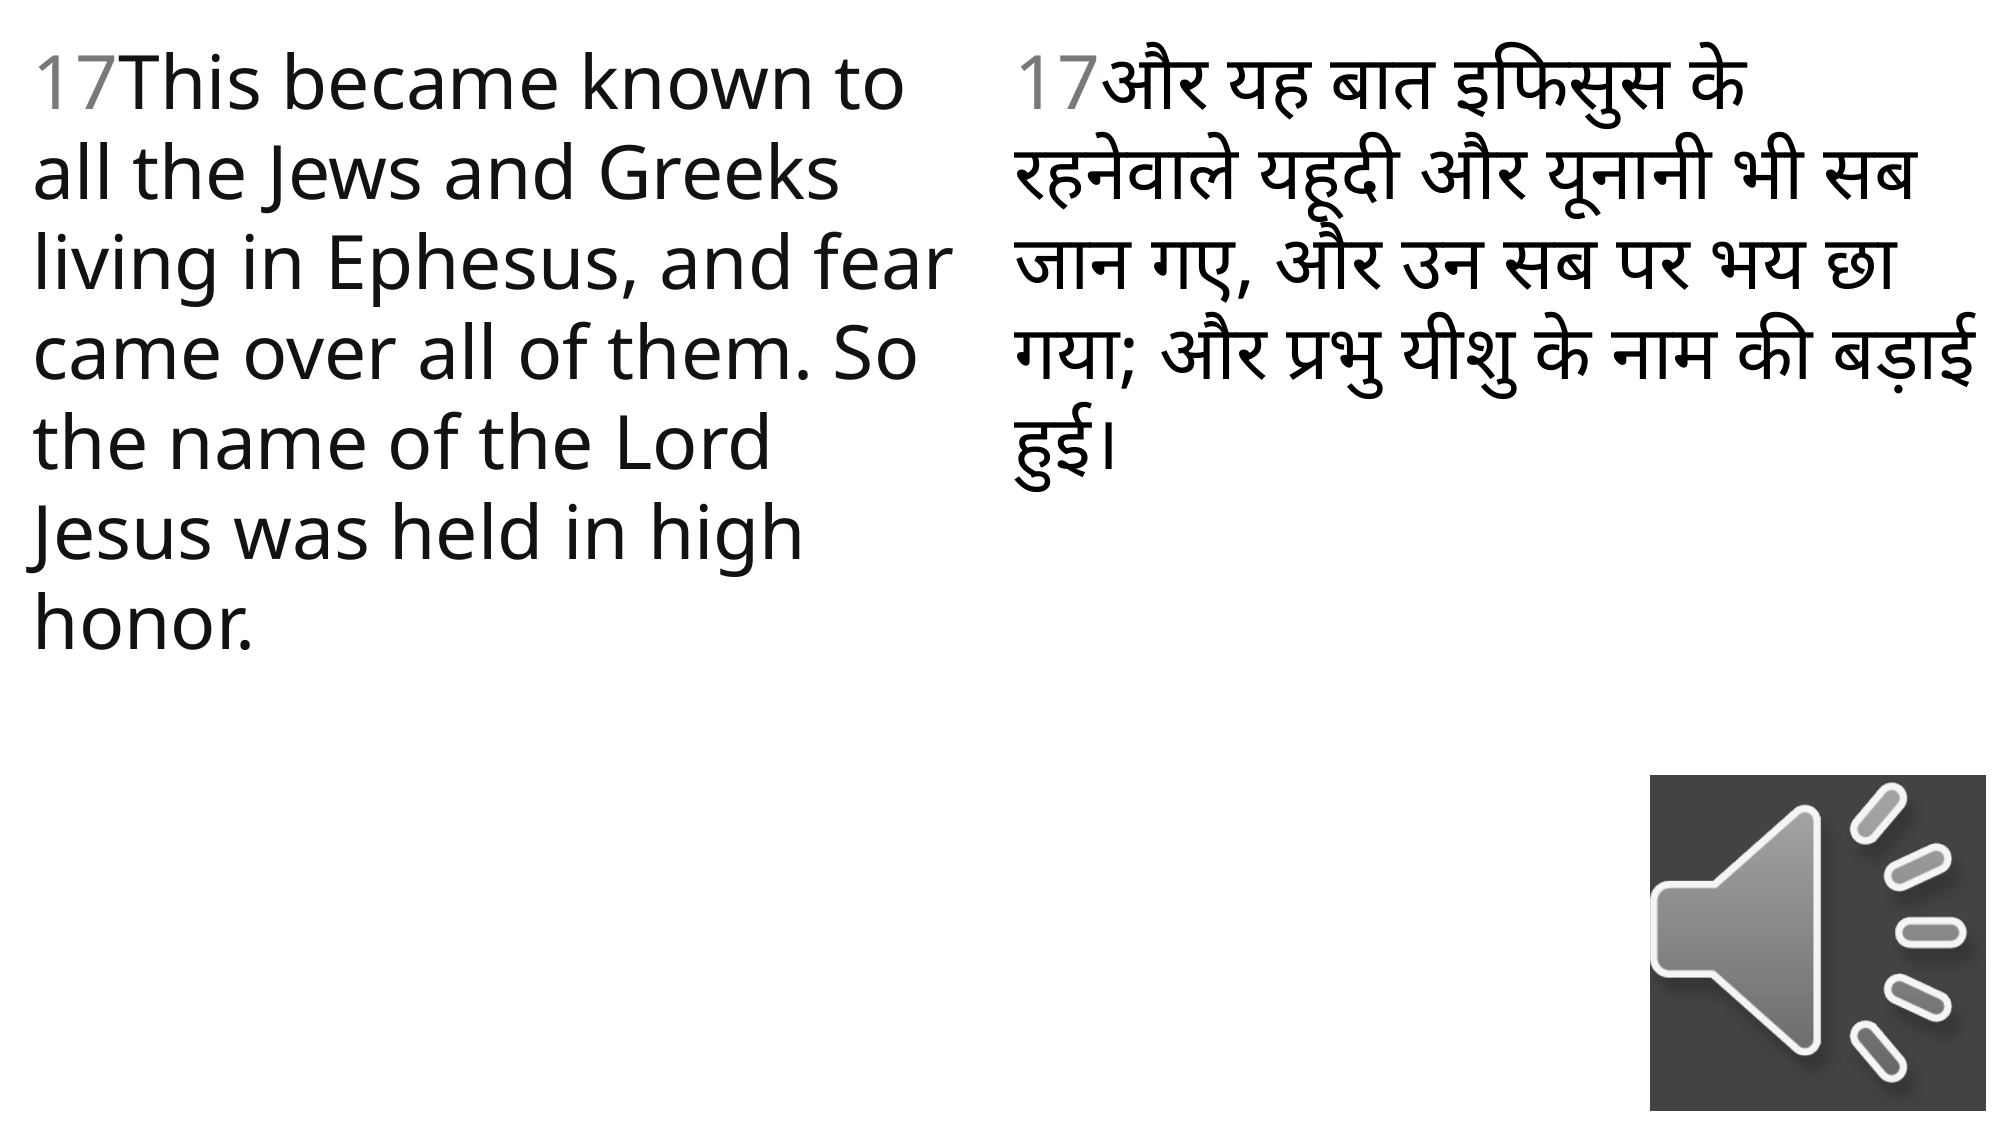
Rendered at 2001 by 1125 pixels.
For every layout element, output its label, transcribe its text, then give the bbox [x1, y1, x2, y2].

text_box 17और यह बात इफिसुस के रहनेवाले यहूदी और यूनानी भी सब जान गए, और उन सब पर भय छा गया; और प्रभु यीशु के नाम की बड़ाई हुई। [999, 27, 2000, 1104]
text_box 17This became known to all the Jews and Greeks living in Ephesus, and fear came over all of them. So the name of the Lord Jesus was held in high honor. [18, 27, 973, 1104]
picture [1648, 773, 1987, 1112]
